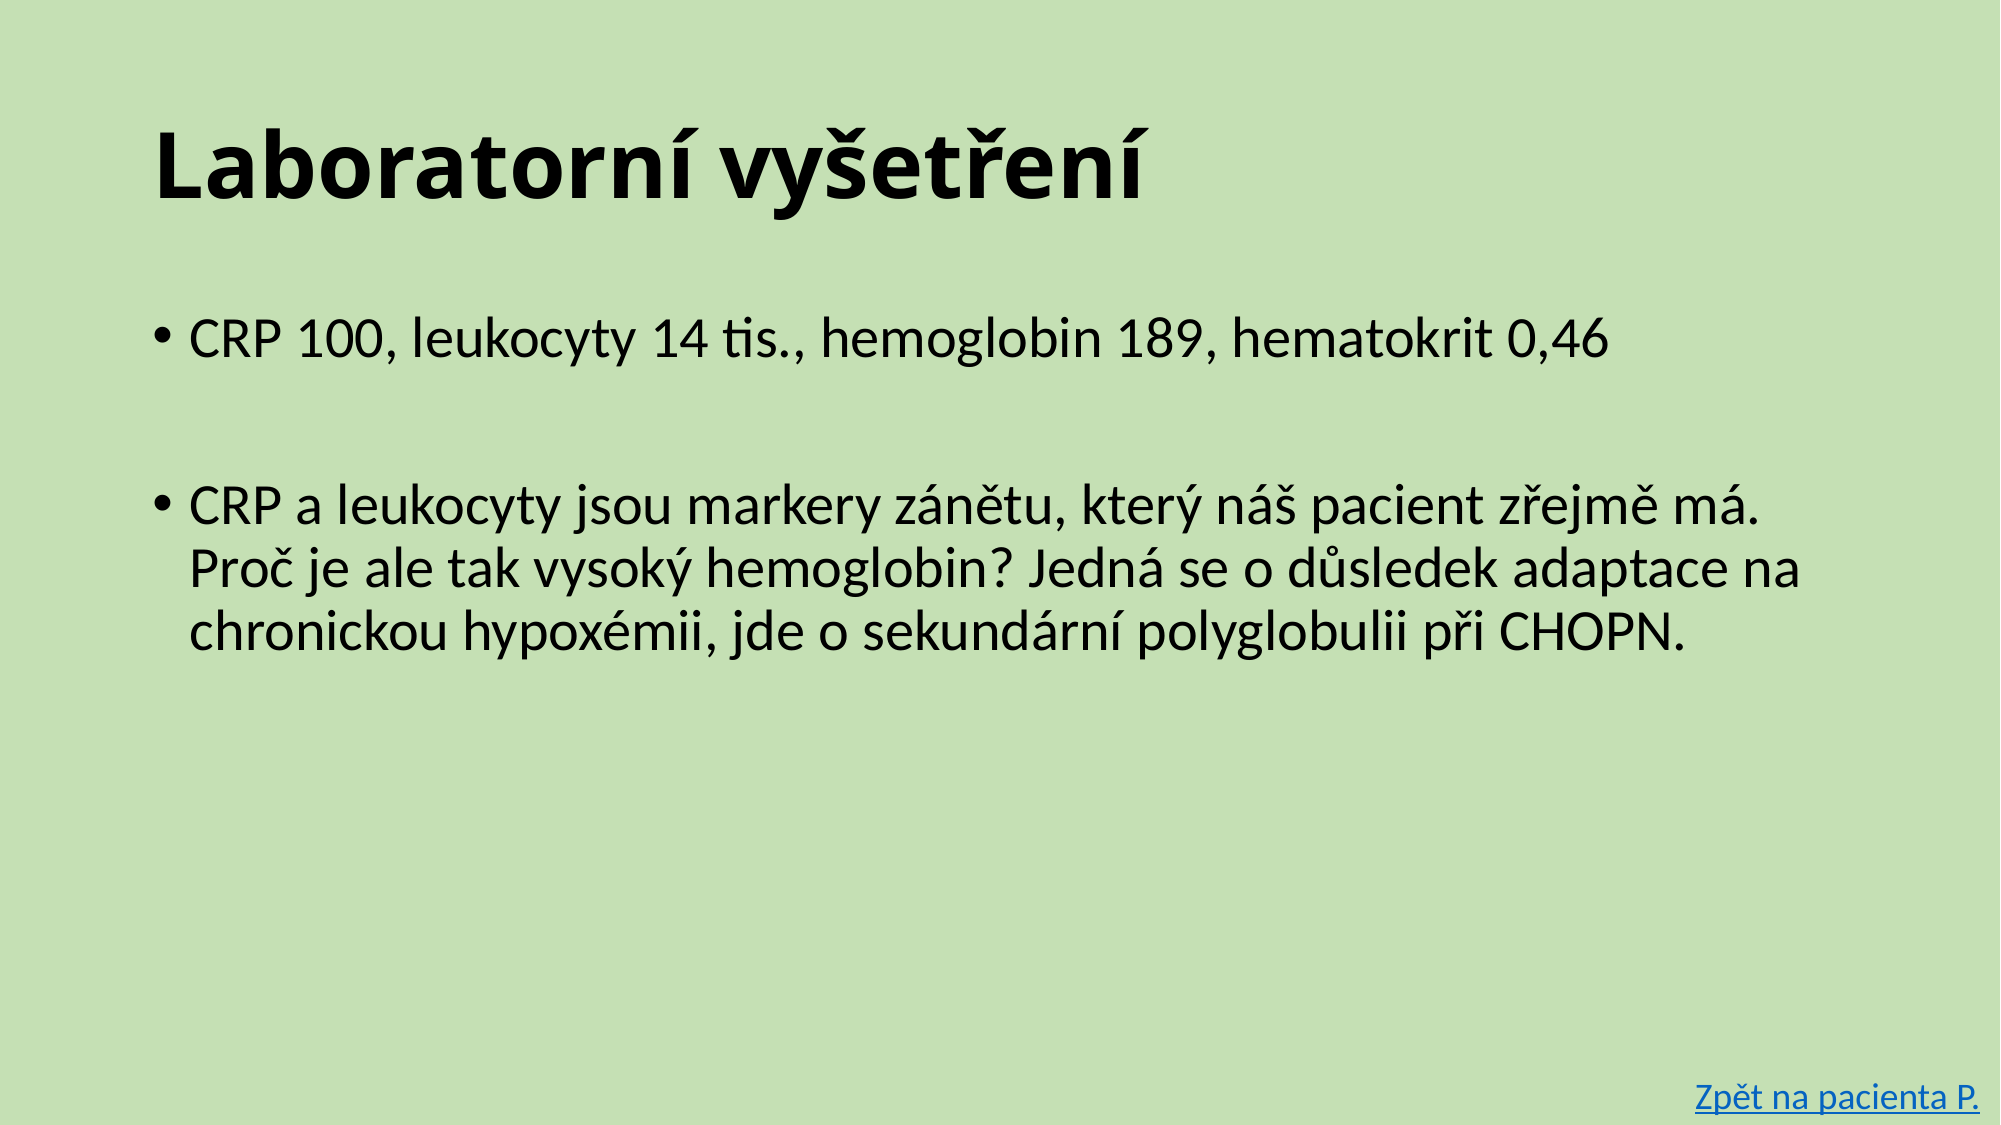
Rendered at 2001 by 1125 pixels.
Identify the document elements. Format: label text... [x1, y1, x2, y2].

text_box Zpět na pacienta P. [1680, 1064, 2000, 1125]
list CRP 100, leukocyty 14 tis., hemoglobin 189, hematokrit 0,46 CRP a leukocyty jsou markery zánětu, který náš pacient zřejmě má. Proč je ale tak vysoký hemoglobin? Jedná se o důsledek adaptace na chronickou hypoxémii, jde o sekundární polyglobulii při CHOPN. [137, 299, 1863, 1014]
title Laboratorní vyšetření [137, 59, 1863, 278]
